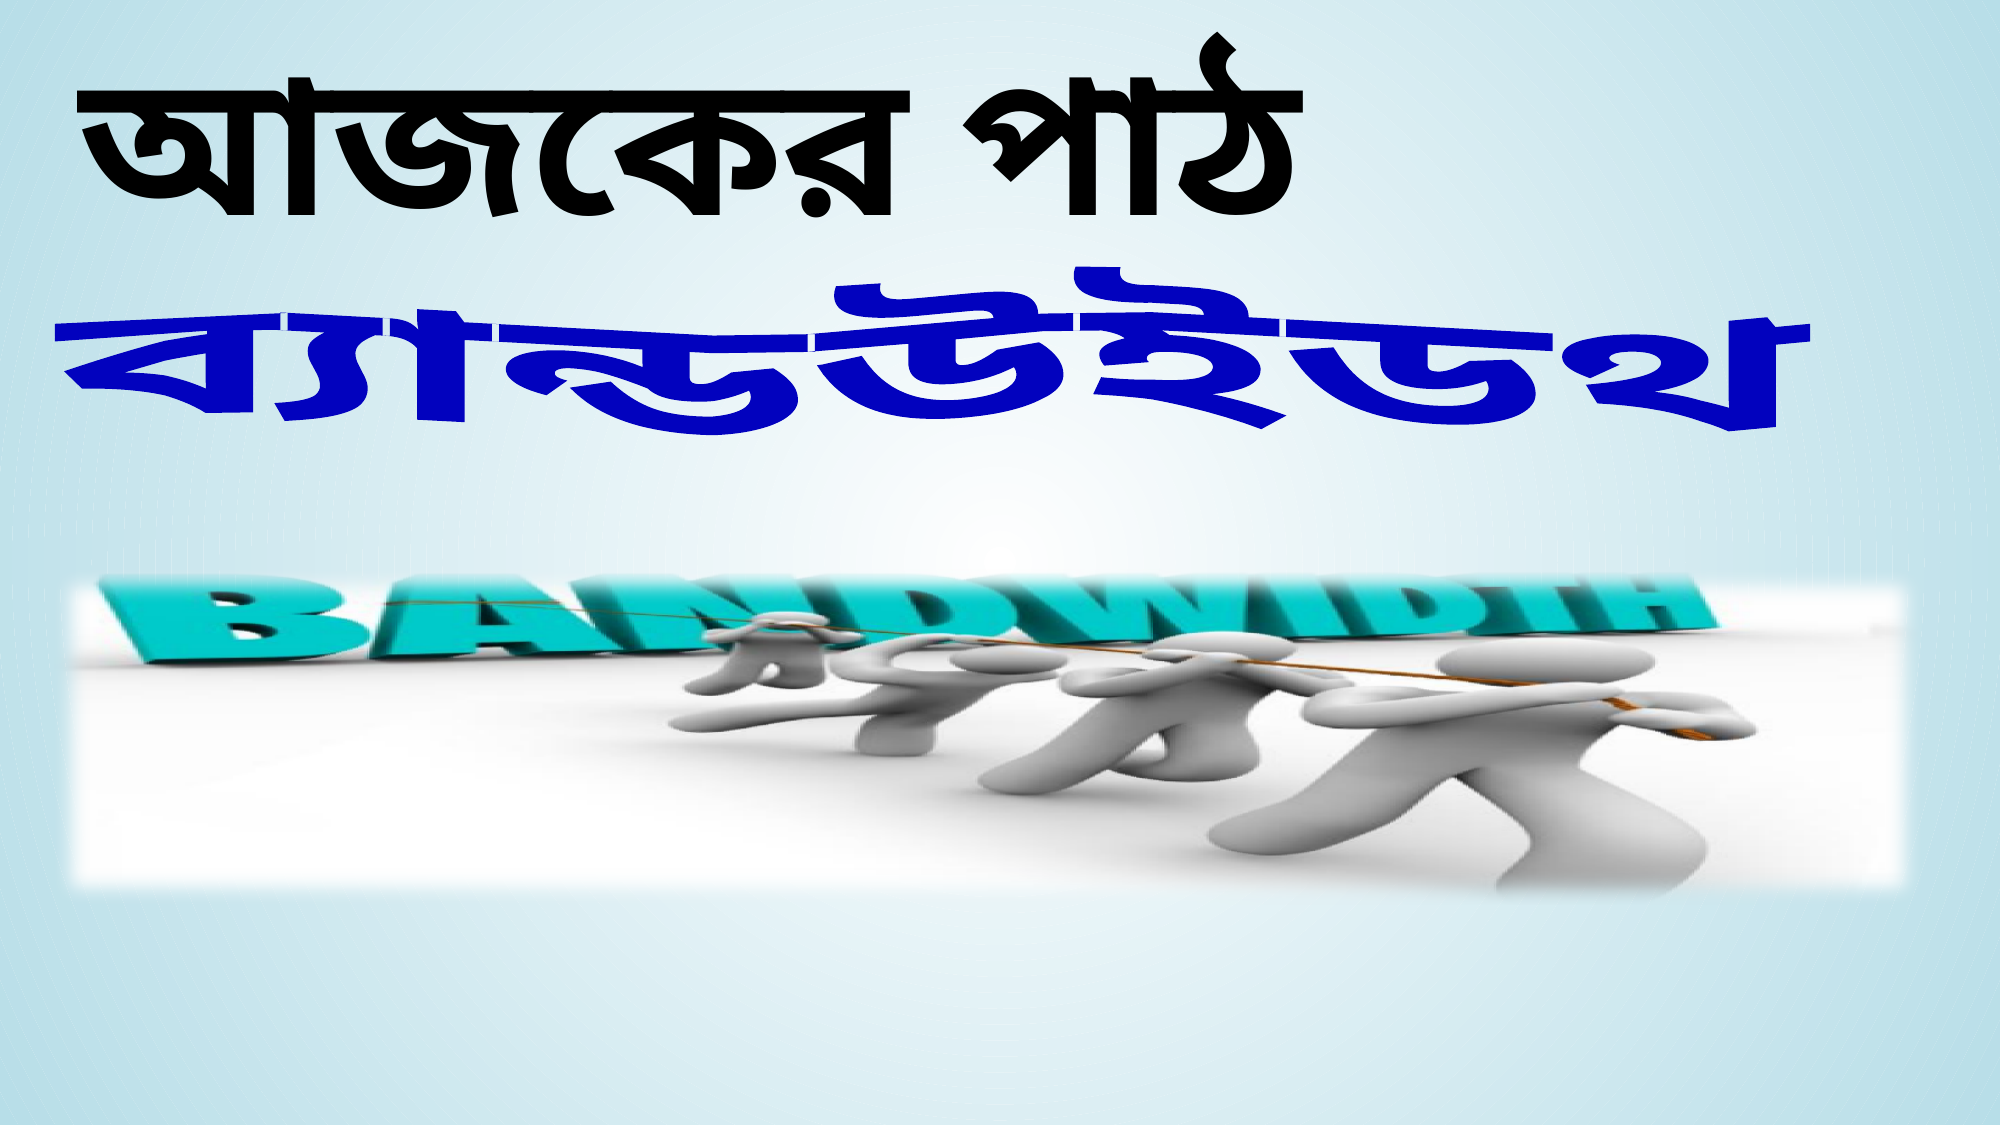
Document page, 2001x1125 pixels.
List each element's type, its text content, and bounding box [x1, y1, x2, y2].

text_box আজকের পাঠ [32, 7, 1485, 263]
picture [54, 569, 1921, 905]
